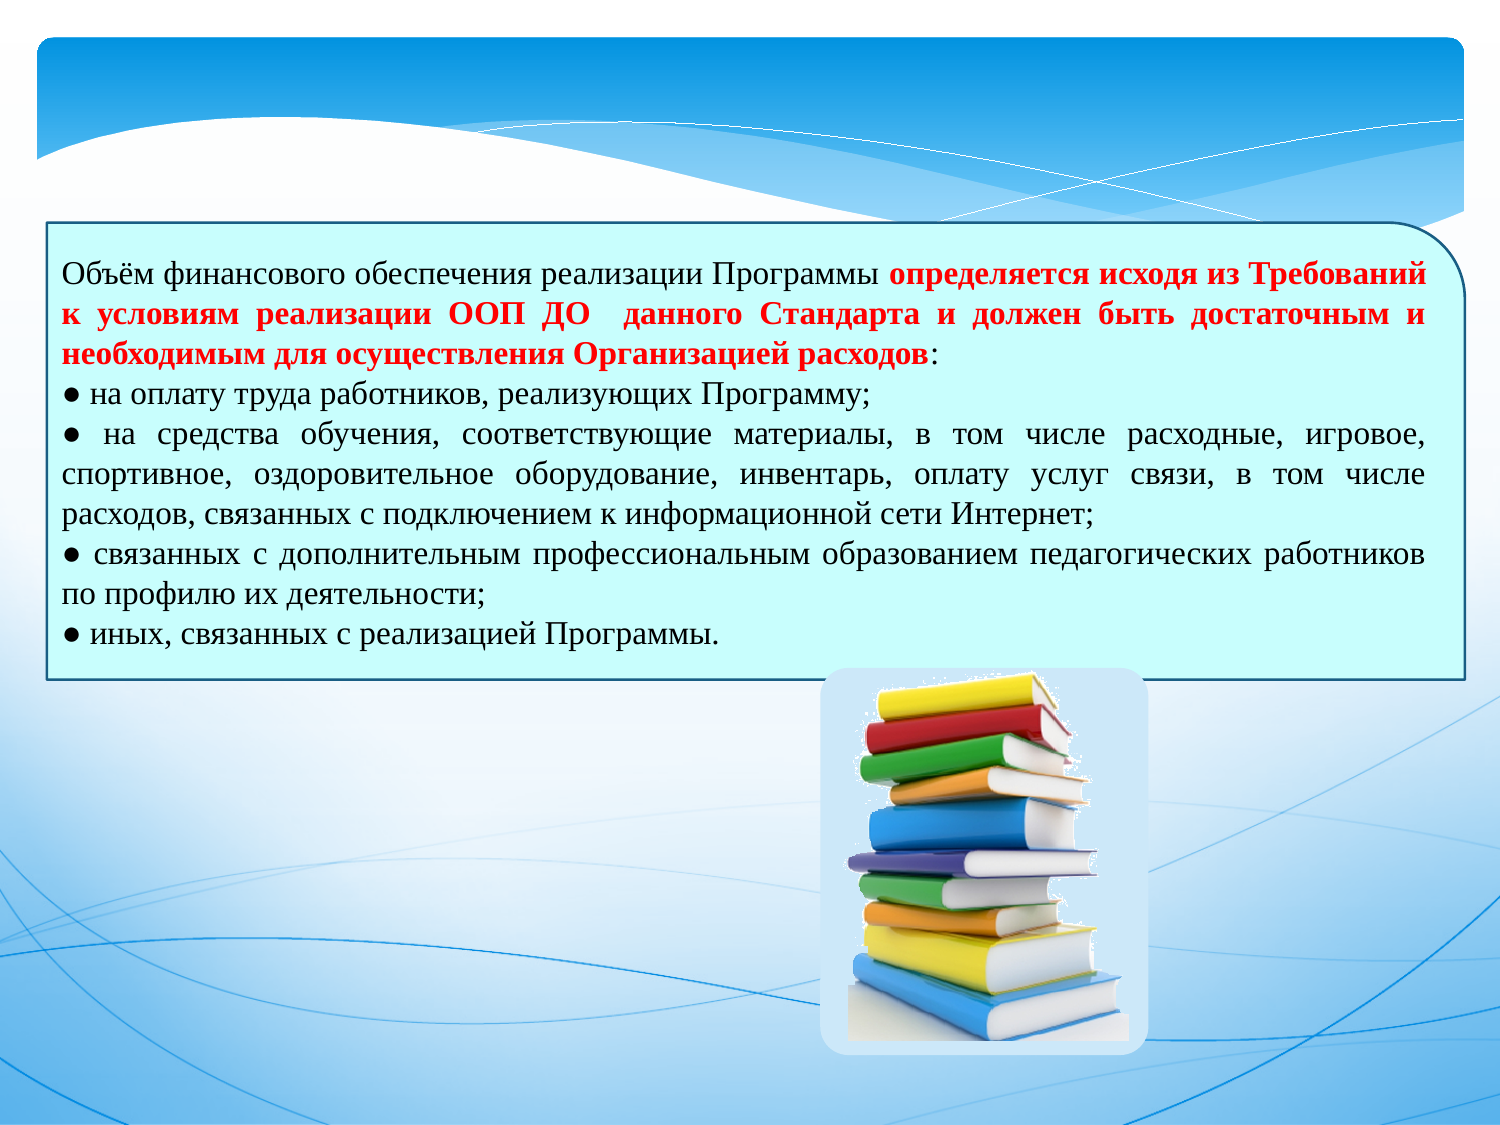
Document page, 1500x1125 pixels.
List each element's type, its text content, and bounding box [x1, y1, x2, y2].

picture [820, 667, 1149, 1056]
text_box Объём финансового обеспечения реализации Программы определяется исходя из Требований к условиям реализации ООП ДО данного Стандарта и должен быть достаточным и необходимым для осуществления Организацией расходов: ● на оплату труда работников, реализующих Программу; ● на средства обучения, соответствующие материалы, в том числе расходные, игровое, спортивное, оздоровительное оборудование, инвентарь, оплату услуг связи, в том числе расходов, связанных с подключением к информационной сети Интернет; ● связанных с дополнительным профессиональным образованием педагогических работников по профилю их деятельности; ● иных, связанных с реализацией Программы. [45, 221, 1467, 681]
